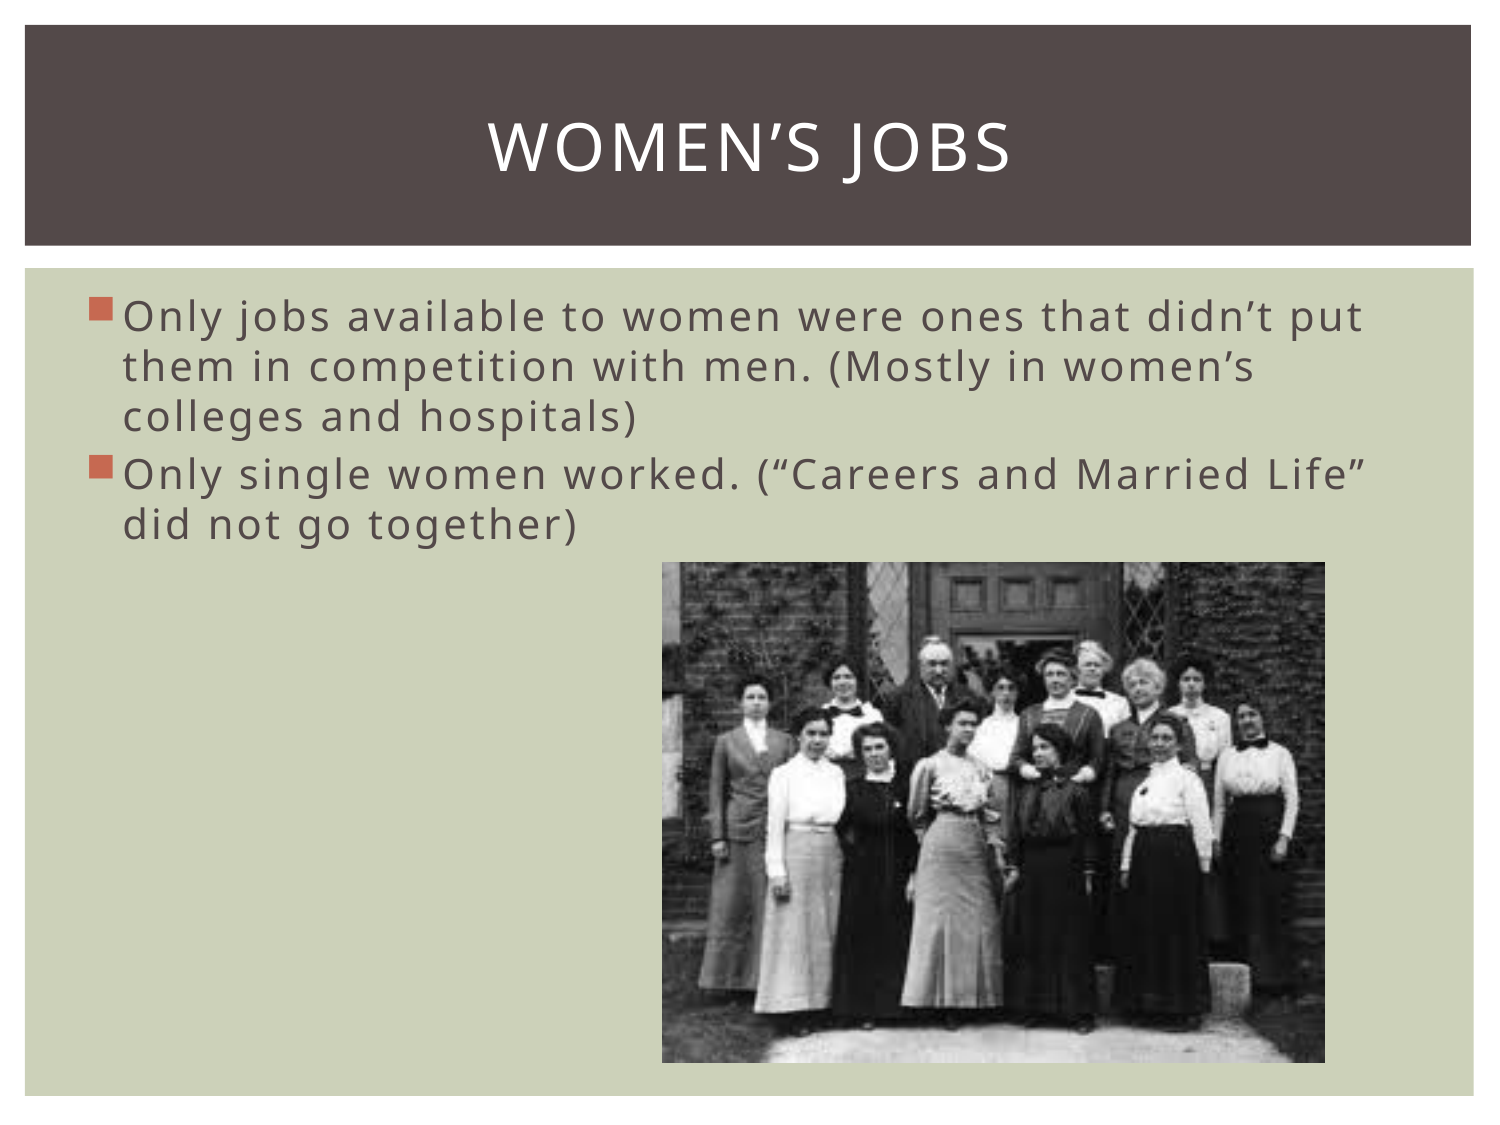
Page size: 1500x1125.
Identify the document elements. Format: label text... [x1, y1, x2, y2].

title Women’s jobs [62, 58, 1438, 232]
list Only jobs available to women were ones that didn’t put them in competition with men. (Mostly in women’s colleges and hospitals) Only single women worked. (“Careers and Married Life” did not go together) [62, 281, 1442, 1005]
picture [662, 562, 1326, 1063]
